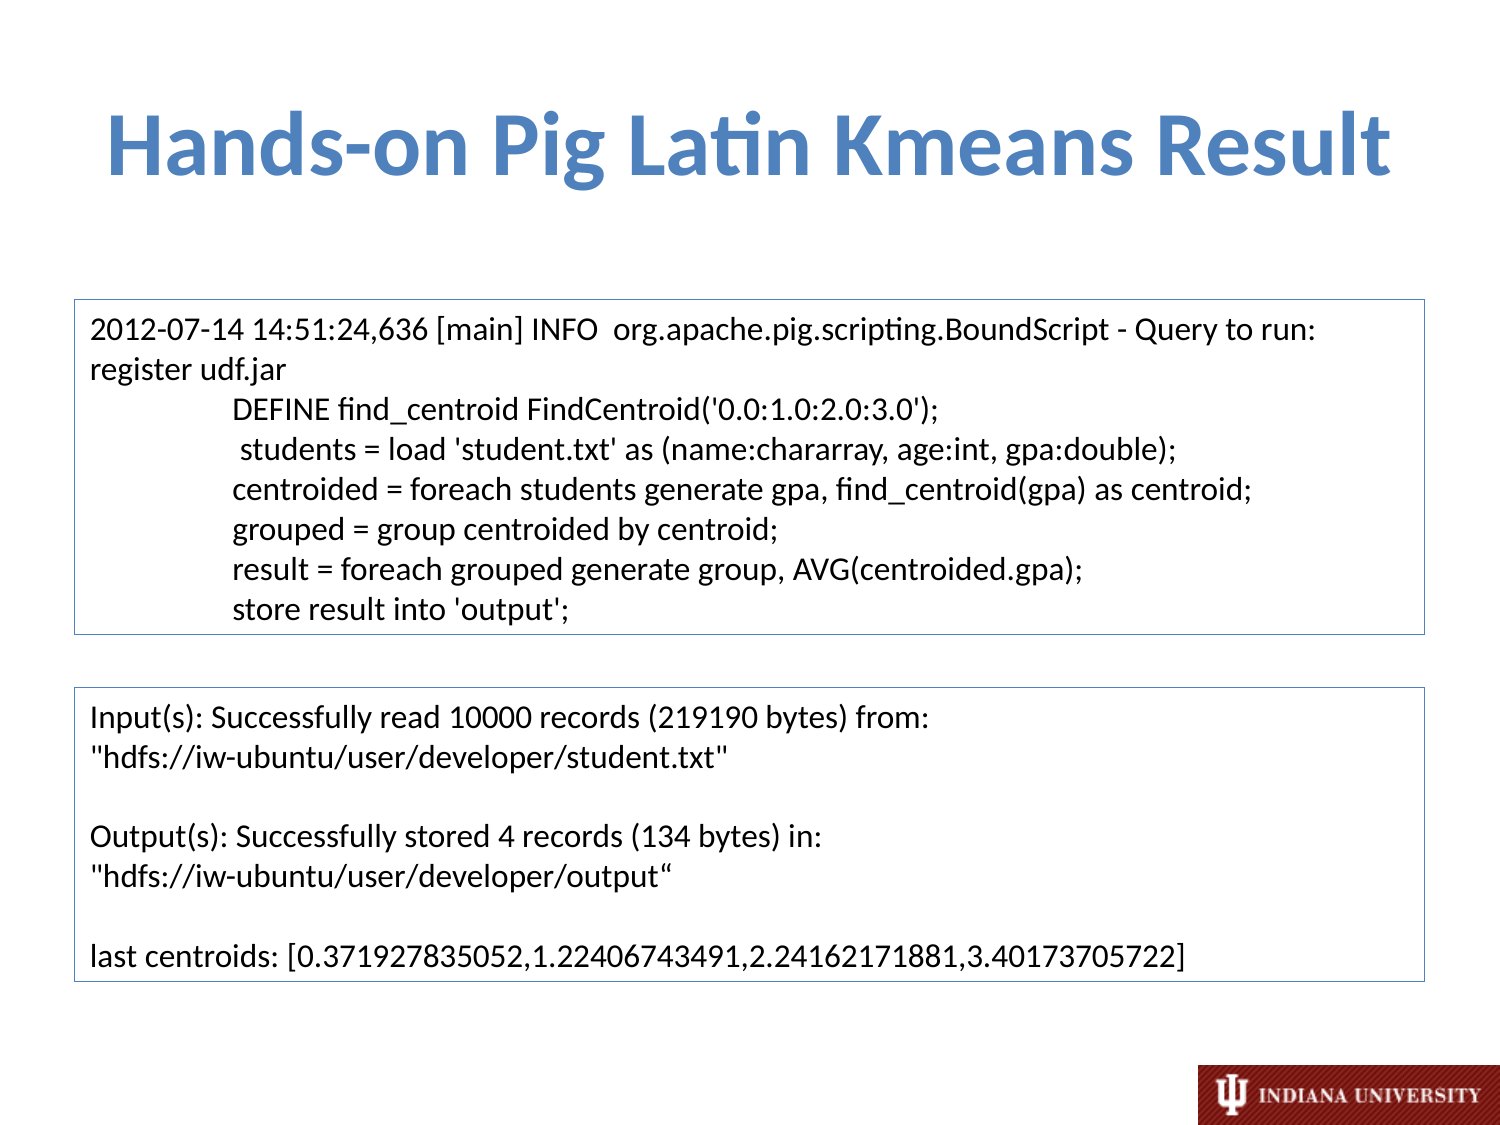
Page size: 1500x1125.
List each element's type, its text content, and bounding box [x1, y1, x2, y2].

text_box 2012-07-14 14:51:24,636 [main] INFO org.apache.pig.scripting.BoundScript - Query to run: register udf.jar DEFINE find_centroid FindCentroid('0.0:1.0:2.0:3.0'); students = load 'student.txt' as (name:chararray, age:int, gpa:double); centroided = foreach students generate gpa, find_centroid(gpa) as centroid; grouped = group centroided by centroid; result = foreach grouped generate group, AVG(centroided.gpa); store result into 'output'; [74, 299, 1425, 635]
title Hands-on Pig Latin Kmeans Result [75, 45, 1425, 233]
text_box Input(s): Successfully read 10000 records (219190 bytes) from: "hdfs://iw-ubuntu/user/developer/student.txt" Output(s): Successfully stored 4 records (134 bytes) in: "hdfs://iw-ubuntu/user/developer/output“ last centroids: [0.371927835052,1.22406743491,2.24162171881,3.40173705722] [74, 687, 1425, 982]
picture [1198, 1065, 1500, 1125]
